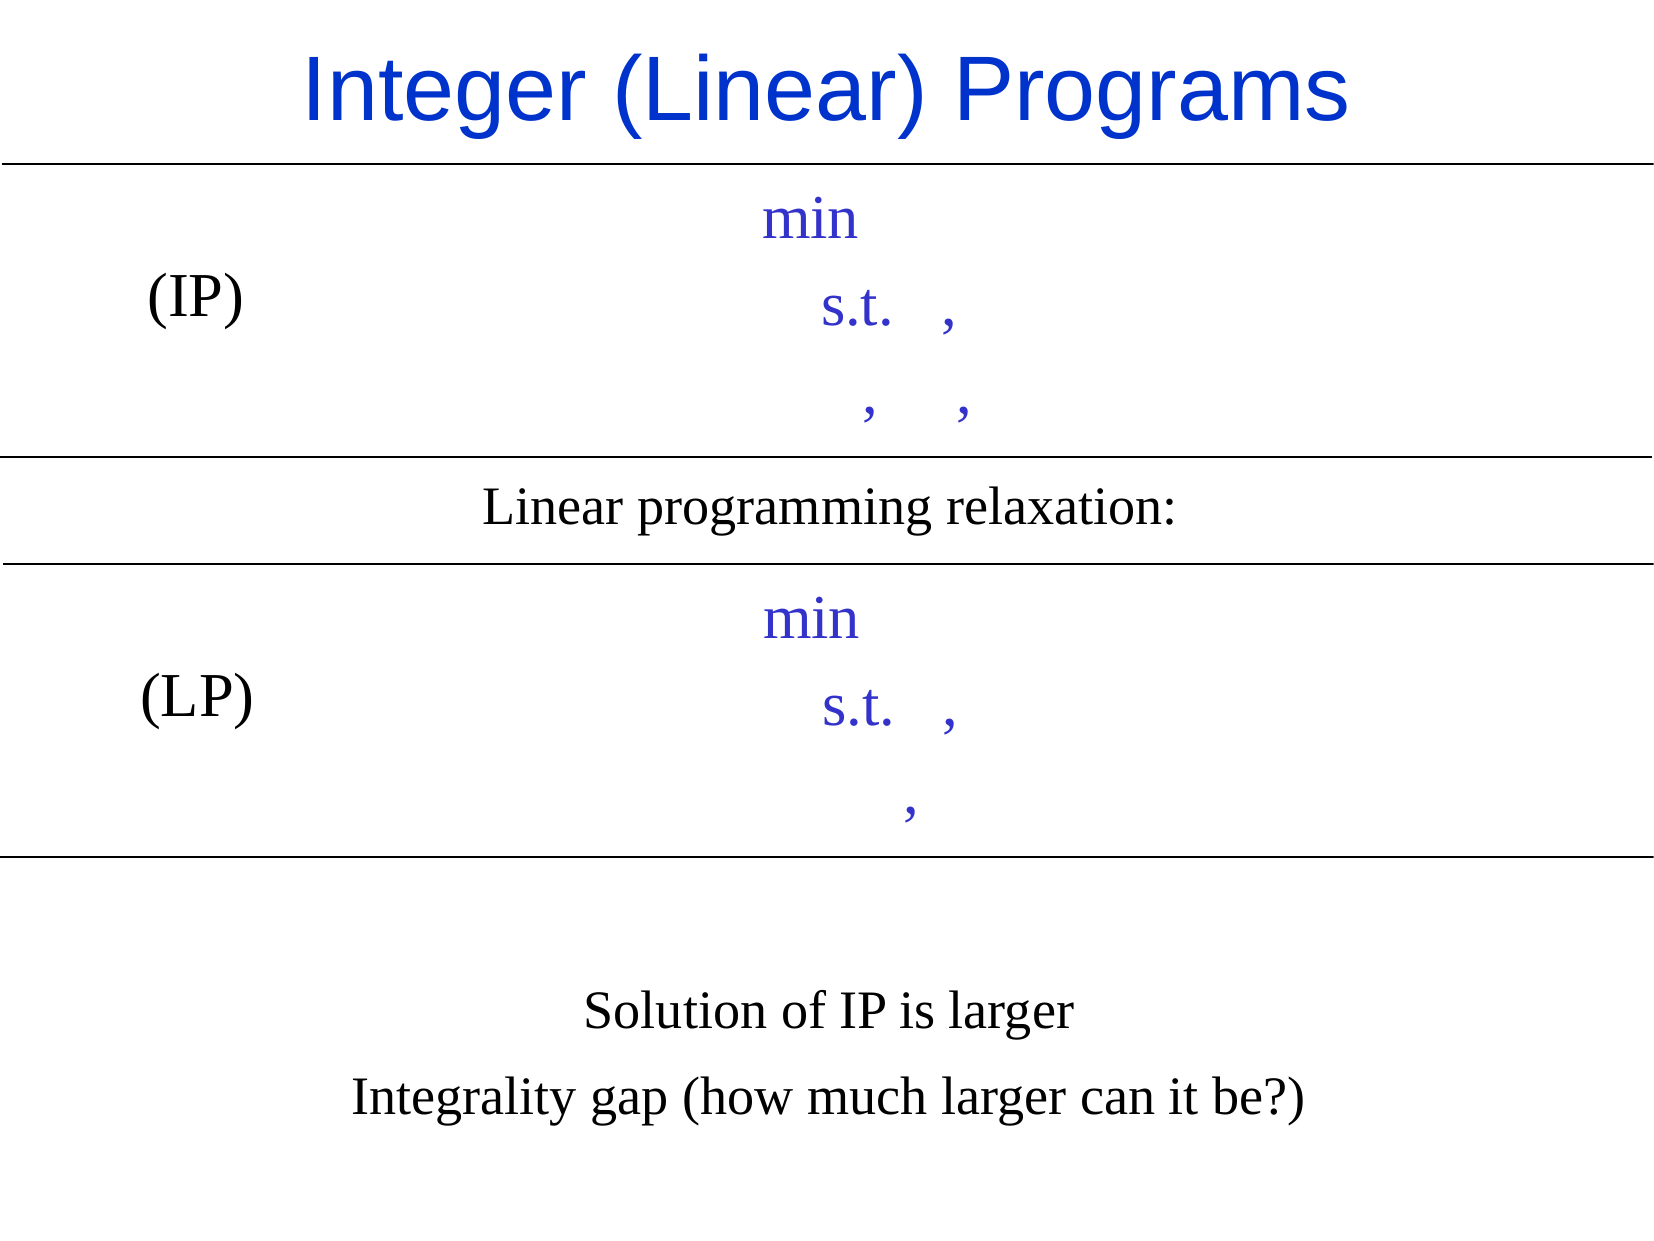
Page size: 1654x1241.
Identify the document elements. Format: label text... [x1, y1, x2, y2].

text_box Integer (Linear) Programs [0, 38, 1654, 141]
text_box Solution of IP is larger Integrality gap (how much larger can it be?) [2, 967, 1654, 1133]
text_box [0, 563, 1654, 858]
text_box (IP) [106, 246, 285, 337]
text_box Linear programming relaxation: [3, 466, 1654, 543]
